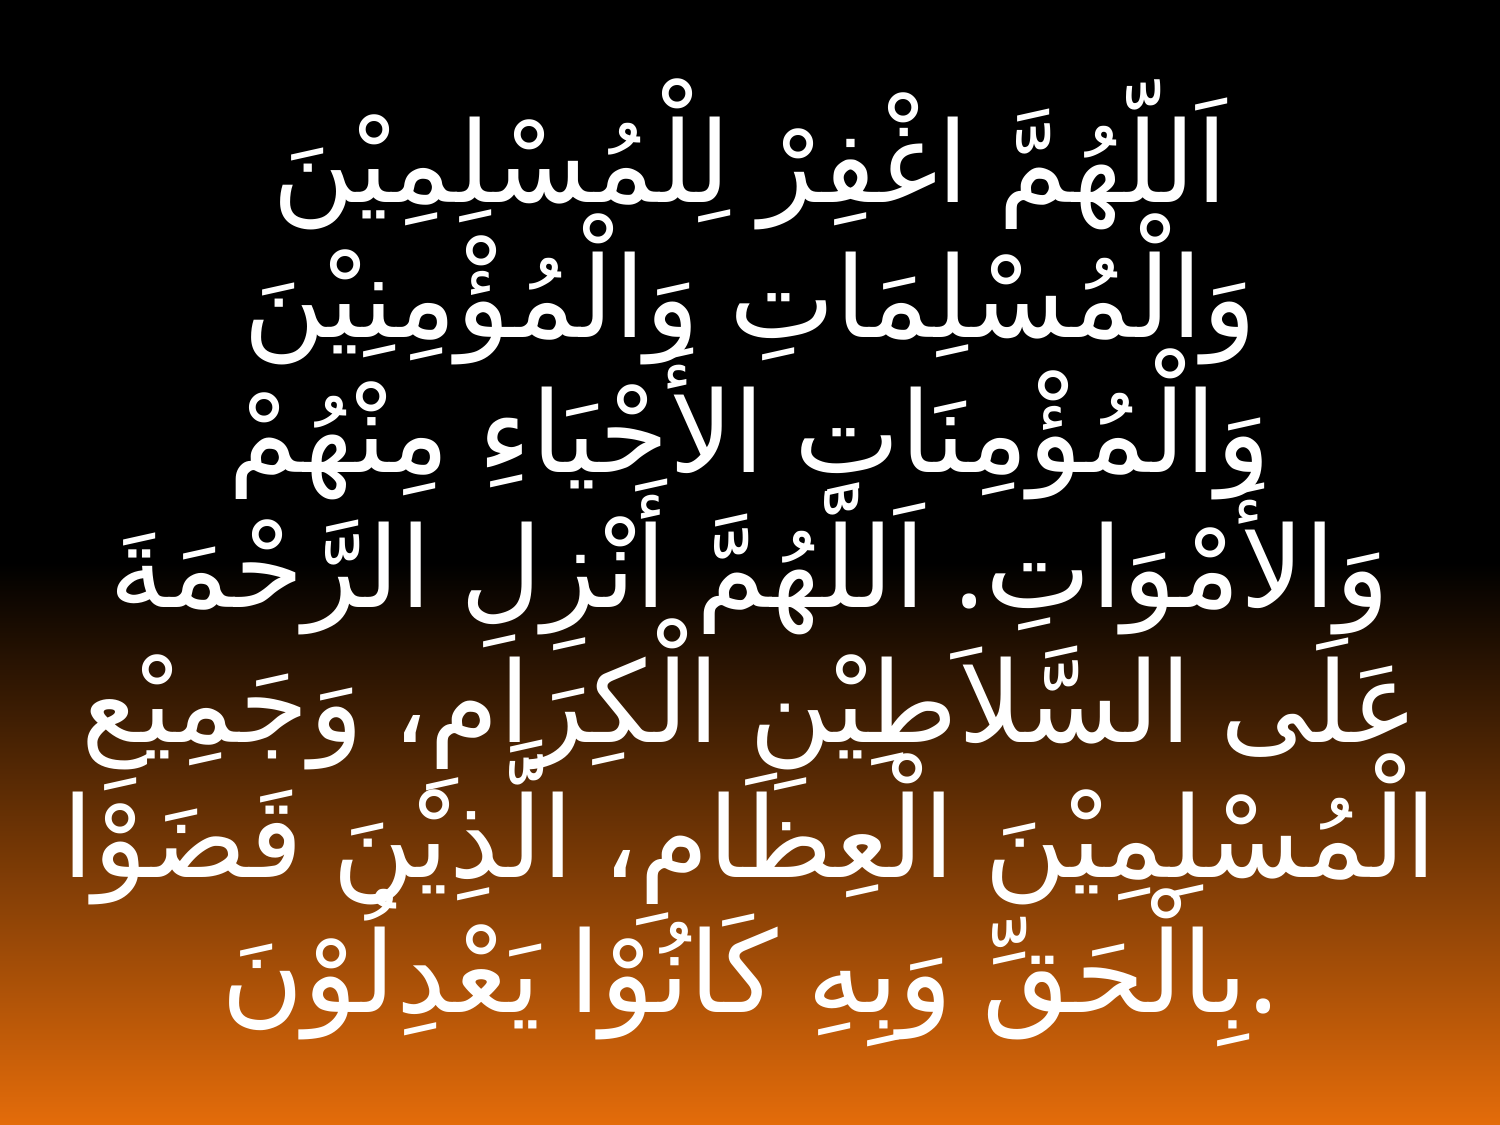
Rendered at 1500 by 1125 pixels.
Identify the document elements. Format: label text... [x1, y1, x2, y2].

text_box اَللّهُمَّ اغْفِرْ لِلْمُسْلِمِيْنَ وَالْمُسْلِمَاتِ وَالْمُؤْمِنِيْنَ وَالْمُؤْمِنَاتِ الأَحْيَاءِ مِنْهُمْ وَالأَمْوَاتِ. اَللّهُمَّ أَنْزِلِ الرَّحْمَةَ عَلَى السَّلاَطِيْنِ الْكِرَامِ، وَجَمِيْعِ الْمُسْلِمِيْنَ الْعِظَامِ، الَّذِيْنَ قَضَوْا بِالْحَقِّ وَبِهِ كَانُوْا يَعْدِلُوْنَ. [0, 0, 1500, 1125]
